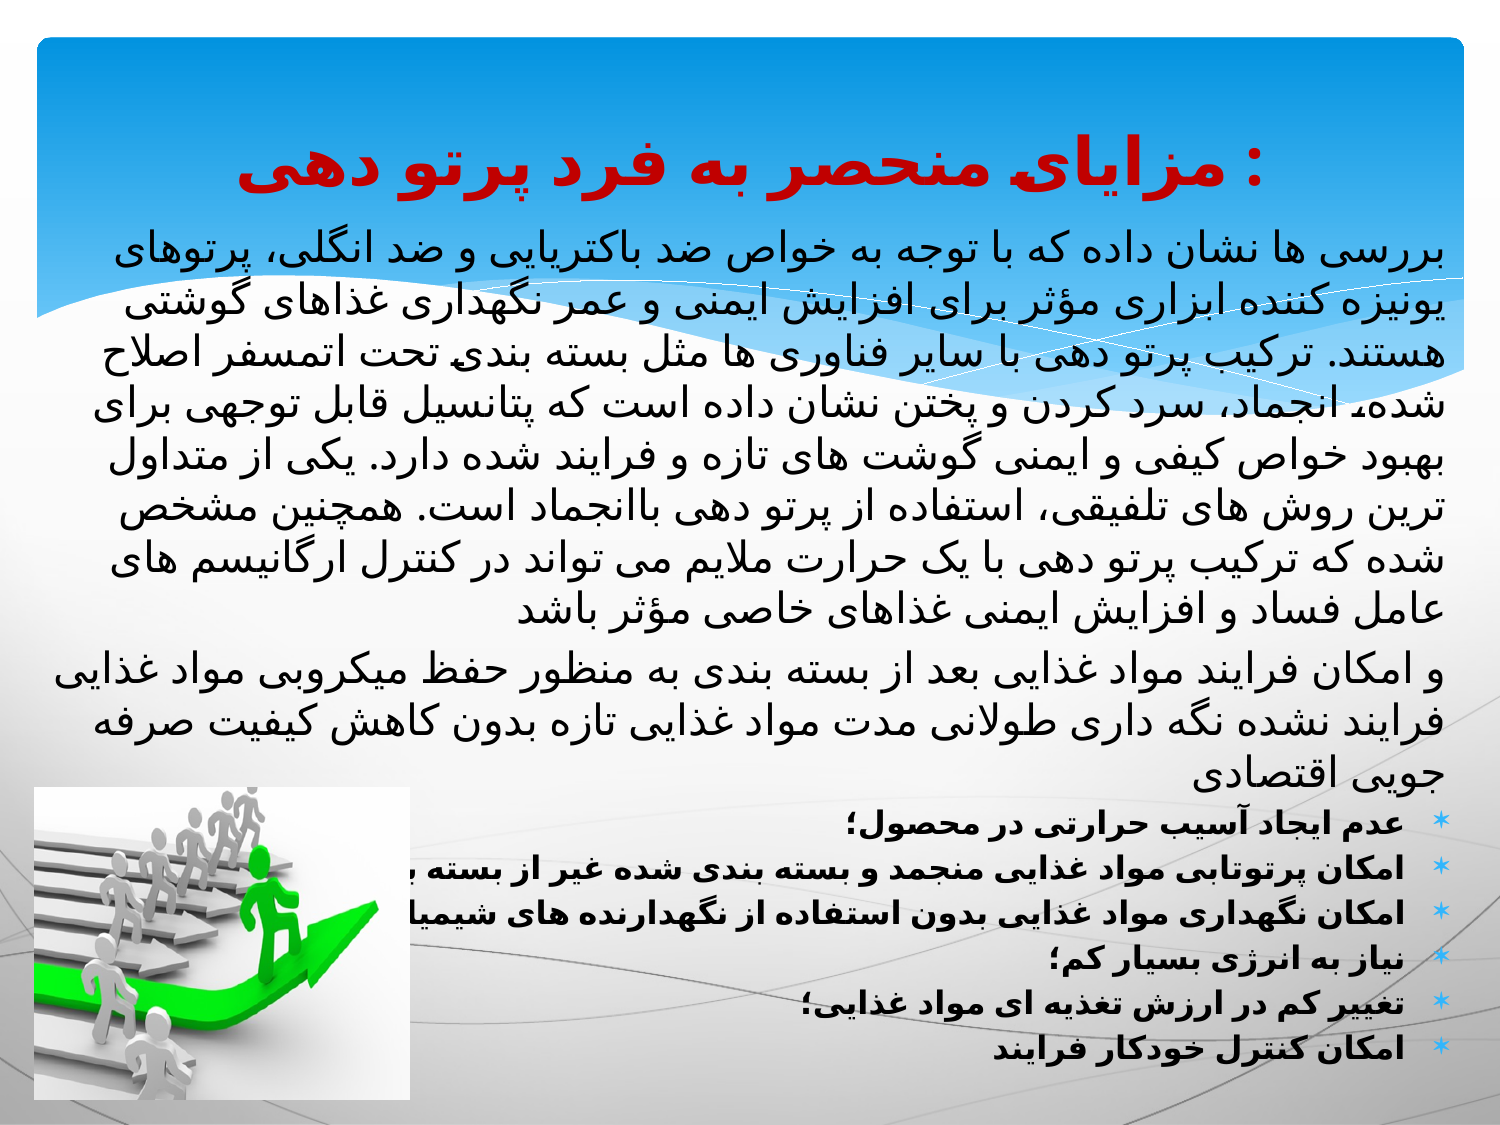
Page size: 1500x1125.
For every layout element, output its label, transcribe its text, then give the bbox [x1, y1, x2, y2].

picture [34, 787, 410, 1101]
list بررسی ها نشان داده که با توجه به خواص ضد باکتریایی و ضد انگلی، پرتوهای یونیزه کننده ابزاری مؤثر برای افزایش ایمنی و عمر نگهداری غذاهای گوشتی هستند. ترکیب پرتو دهی با سایر فناوری ها مثل بسته بندی تحت اتمسفر اصلاح شده، انجماد، سرد کردن و پختن نشان داده است که پتانسیل قابل توجهی برای بهبود خواص کیفی و ایمنی گوشت های تازه و فرایند شده دارد. یکی از متداول ترین روش های تلفیقی، استفاده از پرتو دهی باانجماد است. همچنین مشخص شده که ترکیب پرتو دهی با یک حرارت ملایم می تواند در کنترل ارگانیسم های عامل فساد و افزایش ایمنی غذاهای خاصی مؤثر باشد و امکان فرایند مواد غذایی بعد از بسته بندی به منظور حفظ میکروبی مواد غذایی فرایند نشده نگه داری طولانی مدت مواد غذایی تازه بدون کاهش کیفیت صرفه جویی اقتصادی عدم ایجاد آسیب حرارتی در محصول؛ امکان پرتوتابی مواد غذایی منجمد و بسته بندی شده غیر از بسته بندی های فلزی امکان نگهداری مواد غذایی بدون استفاده از نگهدارنده های شیمیایی؛ نیاز به انرژی بسیار کم؛ تغییر کم در ارزش تغذیه ای مواد غذایی؛ امکان کنترل خودکار فرایند [37, 212, 1463, 1075]
title مزایای منحصر به فرد پرتو دهی : [75, 55, 1425, 261]
